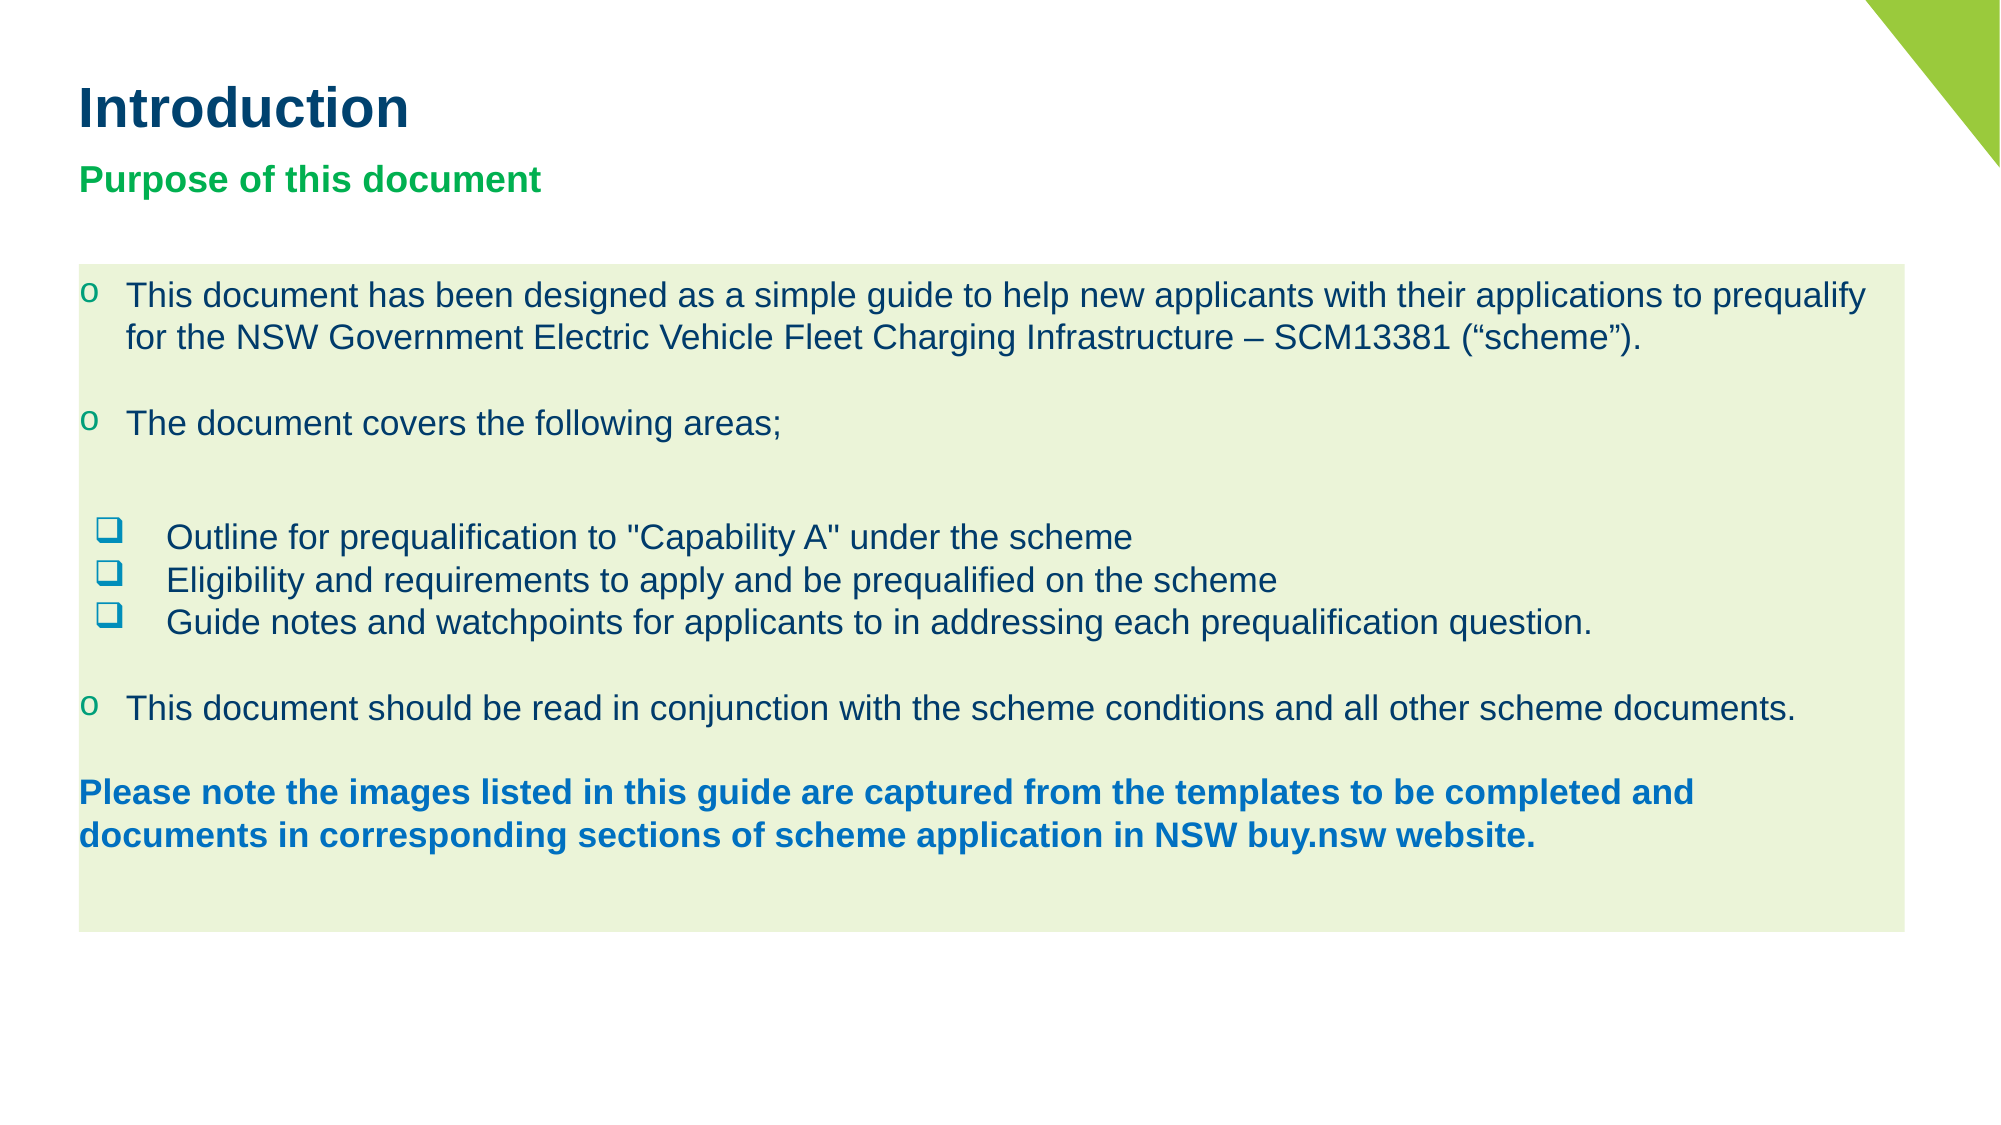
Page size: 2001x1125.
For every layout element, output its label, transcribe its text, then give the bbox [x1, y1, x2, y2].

list Purpose of this document [78, 154, 1859, 201]
title Introduction [78, 71, 1307, 154]
list This document has been designed as a simple guide to help new applicants with their applications to prequalify for the NSW Government Electric Vehicle Fleet Charging Infrastructure – SCM13381 (“scheme”). The document covers the following areas; Outline for prequalification to "Capability A" under the scheme Eligibility and requirements to apply and be prequalified on the scheme Guide notes and watchpoints for applicants to in addressing each prequalification question. This document should be read in conjunction with the scheme conditions and all other scheme documents. Please note the images listed in this guide are captured from the templates to be completed and documents in corresponding sections of scheme application in NSW buy.nsw website. [78, 264, 1905, 932]
